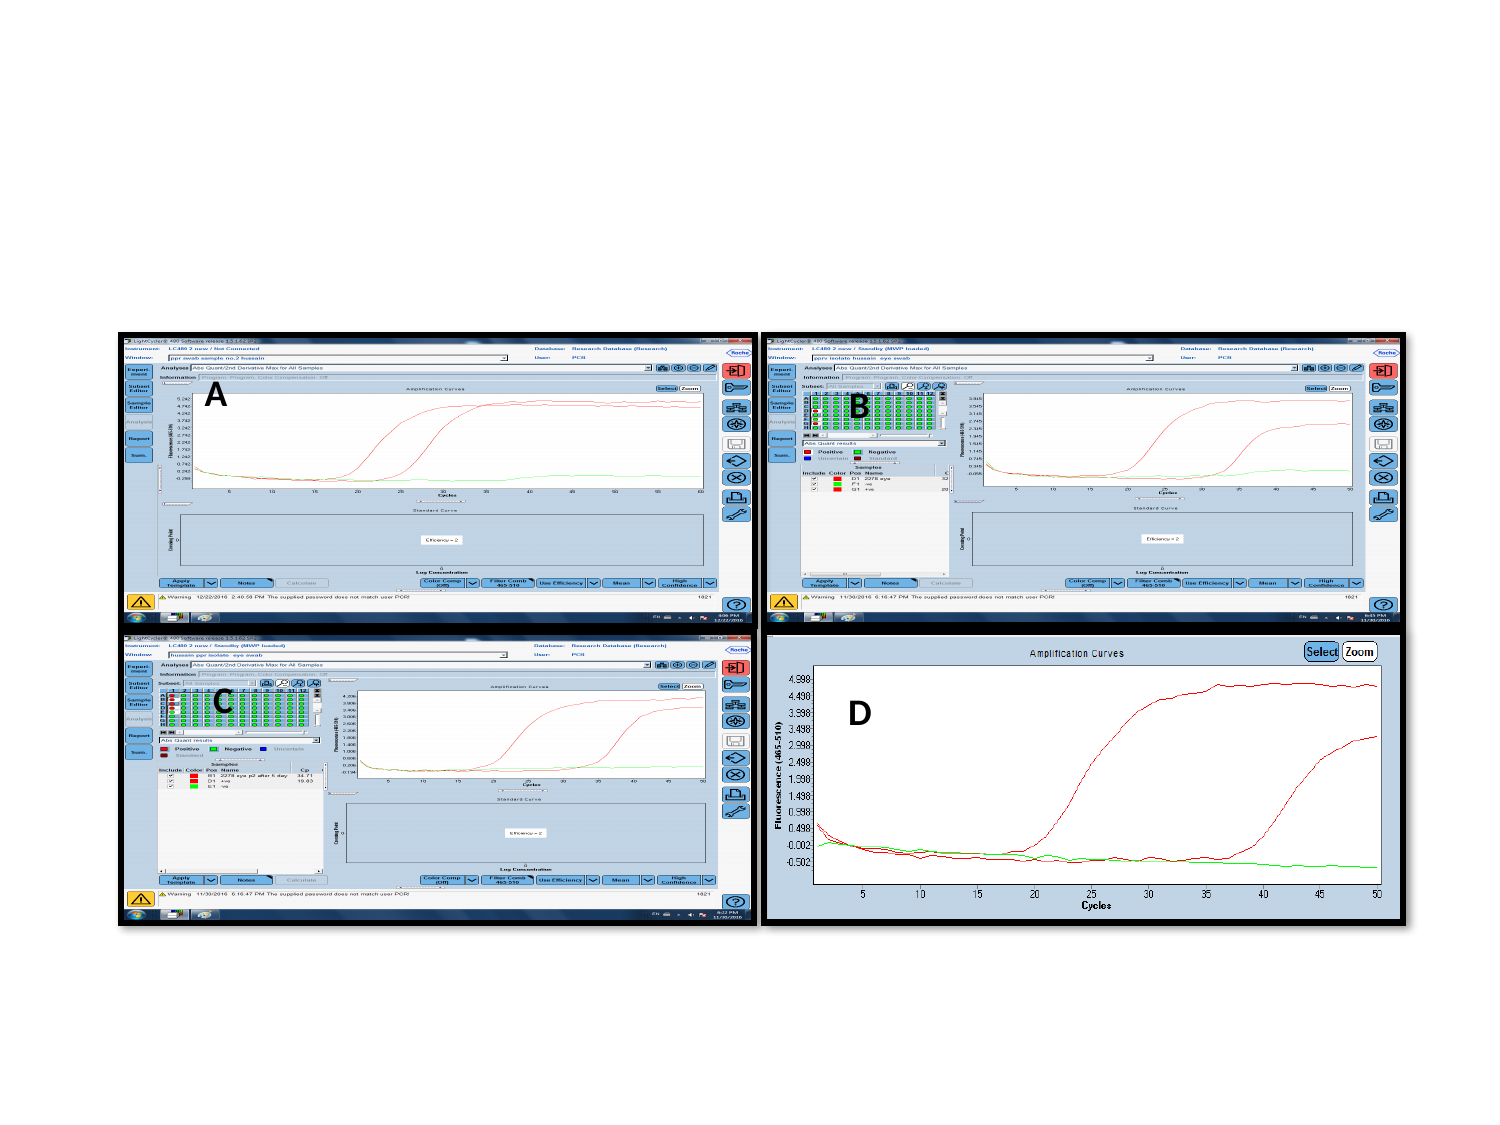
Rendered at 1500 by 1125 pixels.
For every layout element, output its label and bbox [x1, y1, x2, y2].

text_box [123, 337, 1401, 920]
